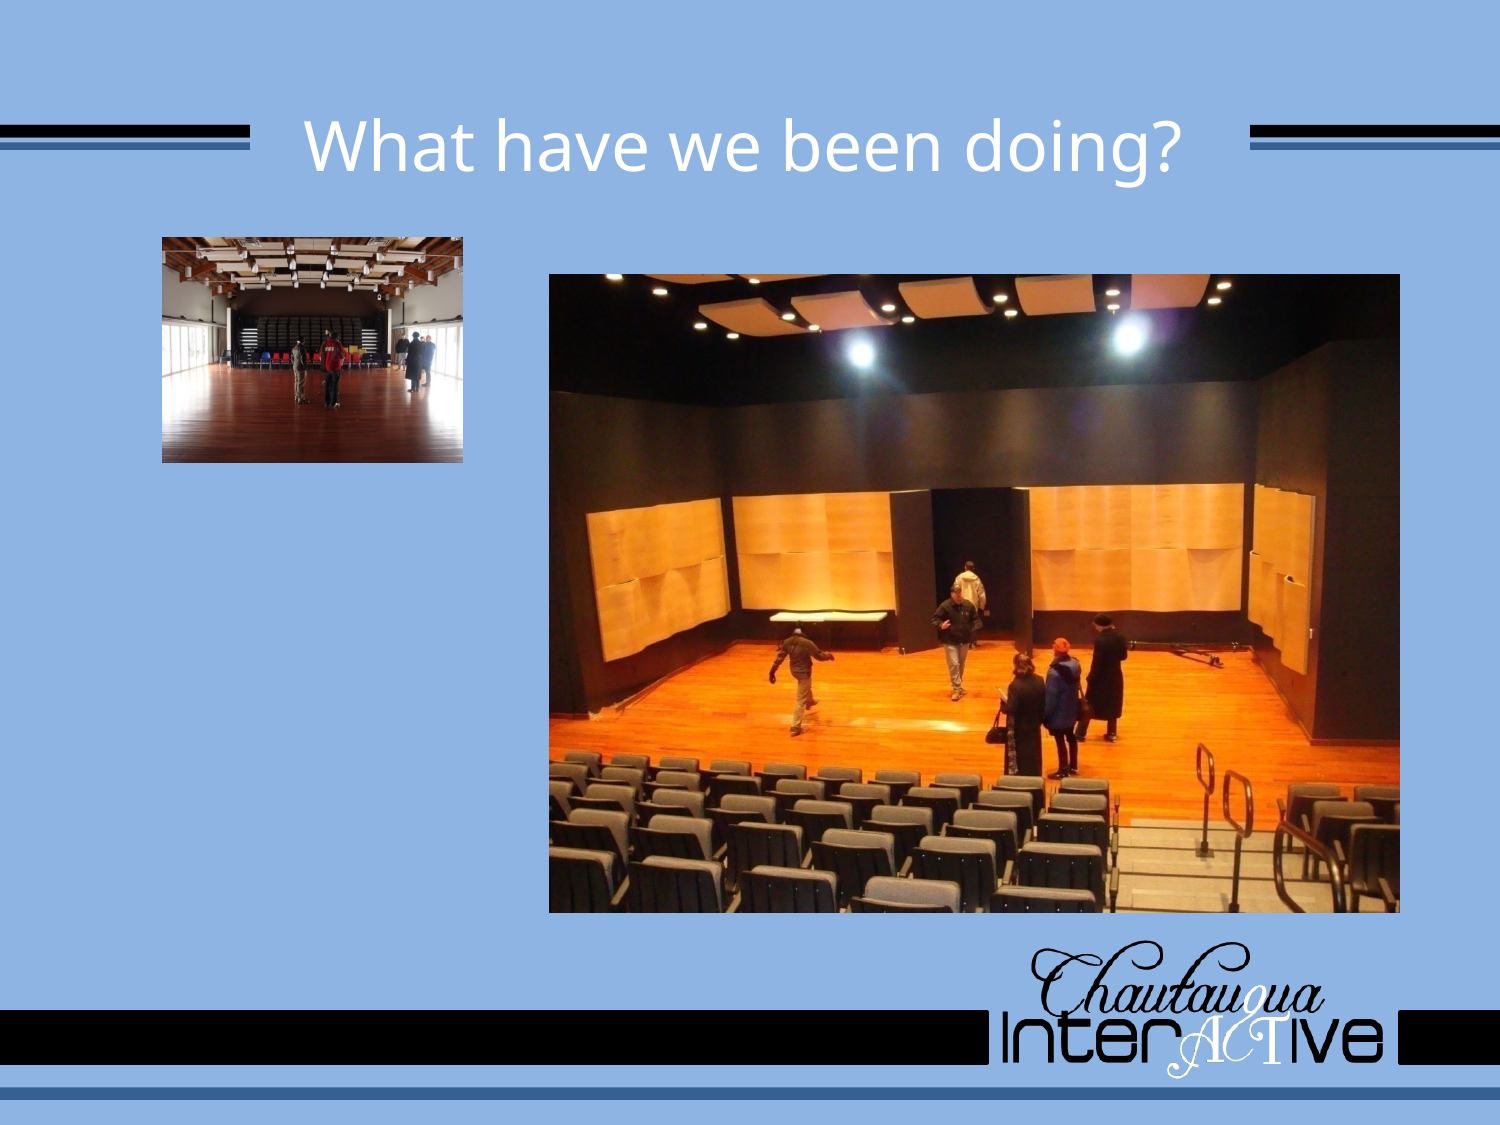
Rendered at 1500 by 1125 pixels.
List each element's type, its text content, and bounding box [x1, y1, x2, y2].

title What have we been doing? [287, 87, 1200, 200]
picture [999, 940, 1383, 1087]
picture [549, 274, 1401, 913]
picture [162, 237, 463, 463]
